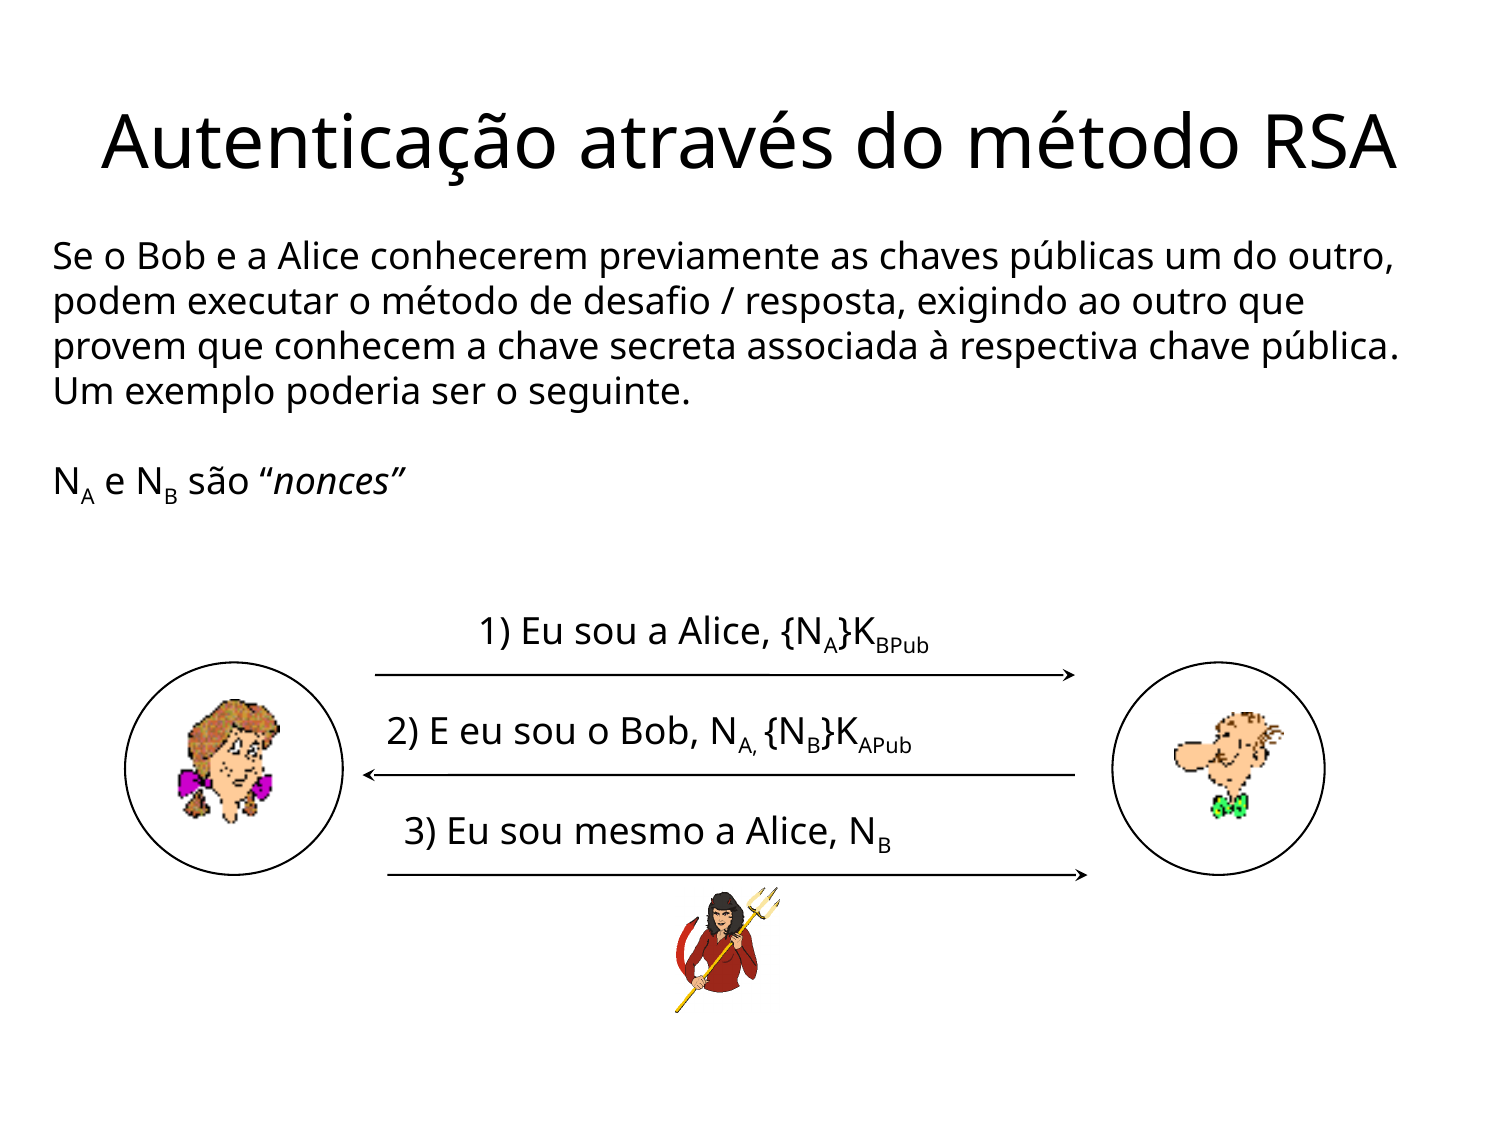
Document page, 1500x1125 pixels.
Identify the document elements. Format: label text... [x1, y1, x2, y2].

title Autenticação através do método RSA [75, 45, 1425, 224]
picture [1174, 712, 1284, 824]
text_box [1112, 662, 1325, 875]
text_box [1075, 868, 1088, 882]
text_box Se o Bob e a Alice conhecerem previamente as chaves públicas um do outro, podem executar o método de desafio / resposta, exigindo ao outro que provem que conhecem a chave secreta associada à respectiva chave pública. Um exemplo poderia ser o seguinte. NA e NB são “nonces” [37, 224, 1438, 516]
text_box 1) Eu sou a Alice, {NA}KBPub [462, 600, 945, 662]
text_box 2) E eu sou o Bob, NA, {NB}KAPub [371, 699, 928, 762]
picture [174, 699, 280, 830]
text_box [362, 768, 375, 782]
picture [674, 887, 780, 1013]
text_box [1062, 668, 1075, 682]
text_box 3) Eu sou mesmo a Alice, NB [388, 800, 907, 862]
text_box [125, 662, 343, 875]
